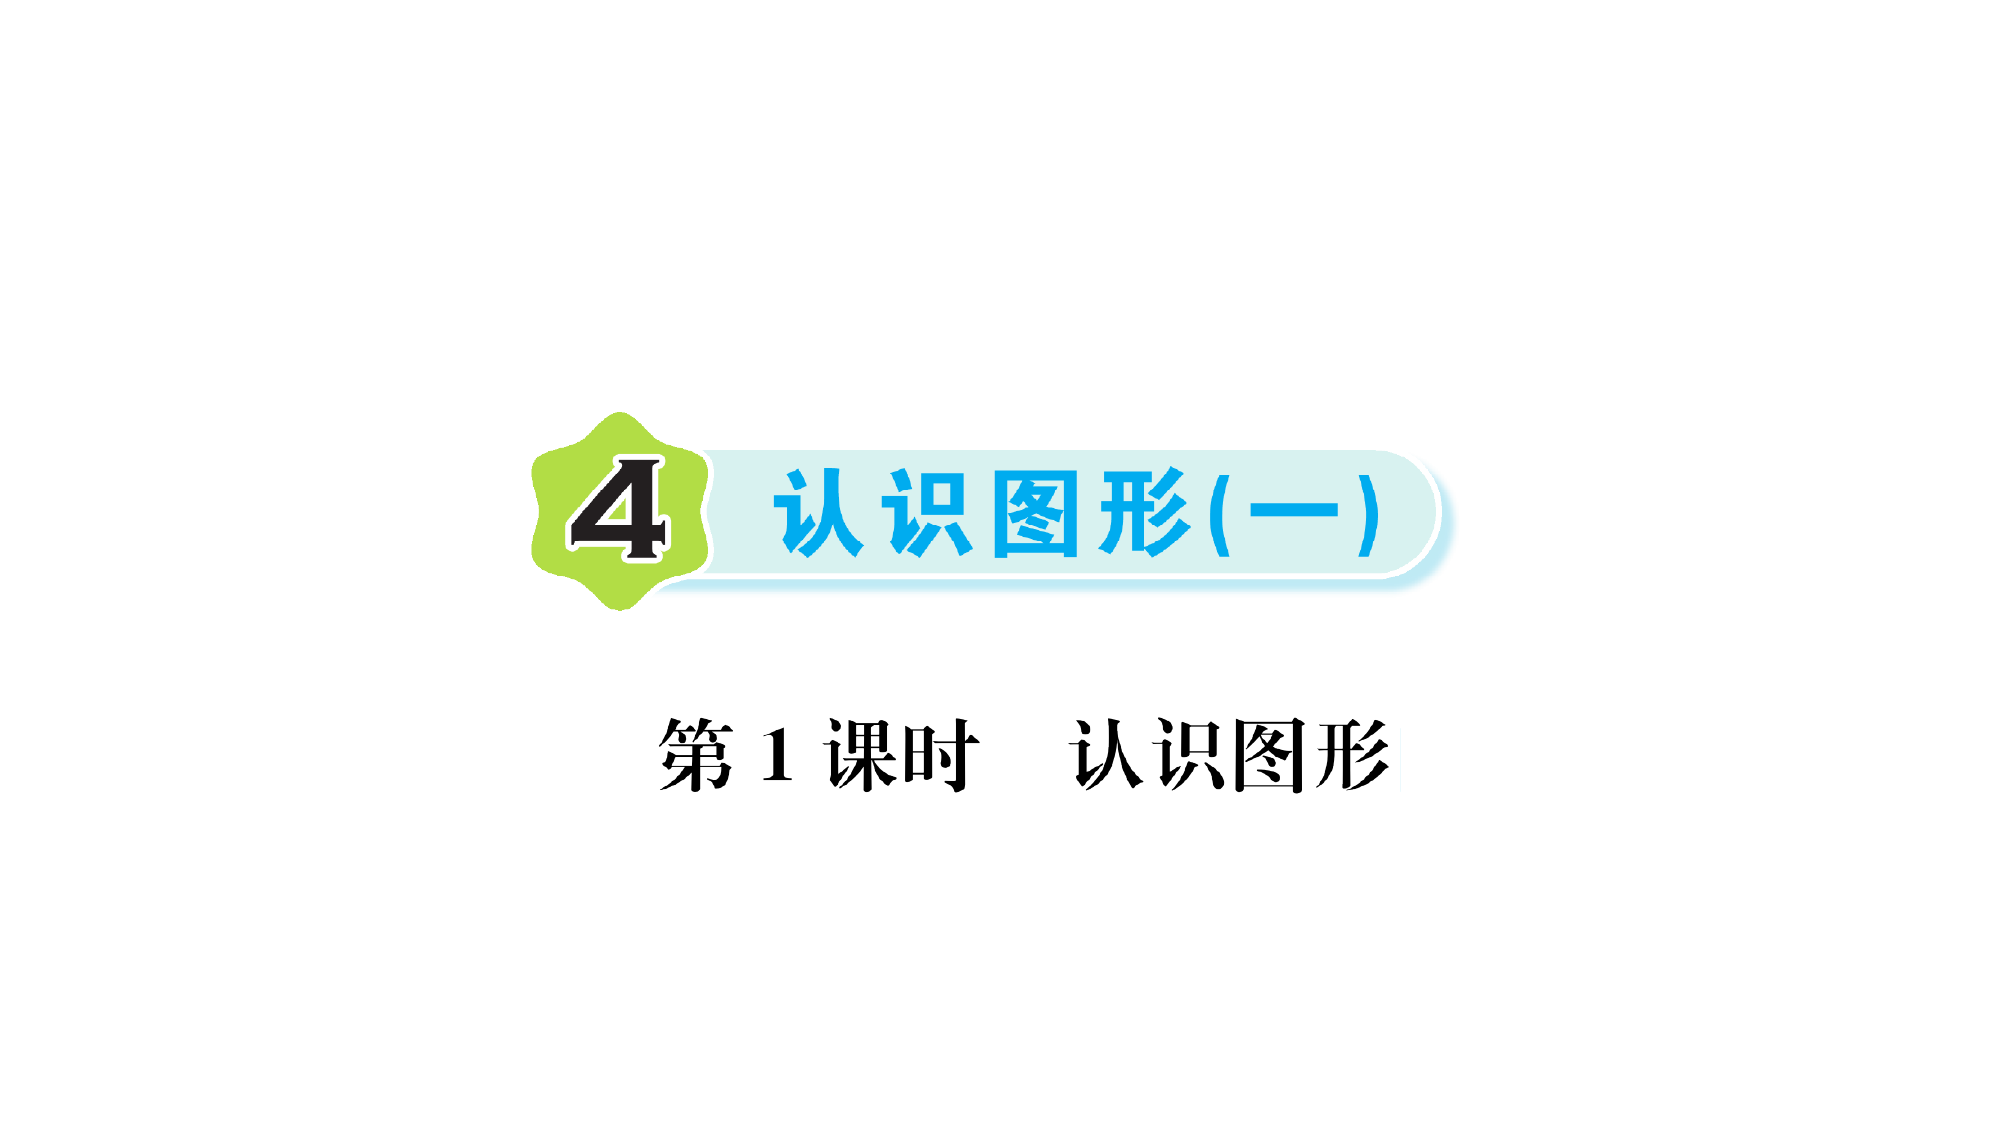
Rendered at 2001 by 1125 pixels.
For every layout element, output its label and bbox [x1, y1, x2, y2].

picture [527, 385, 1474, 882]
